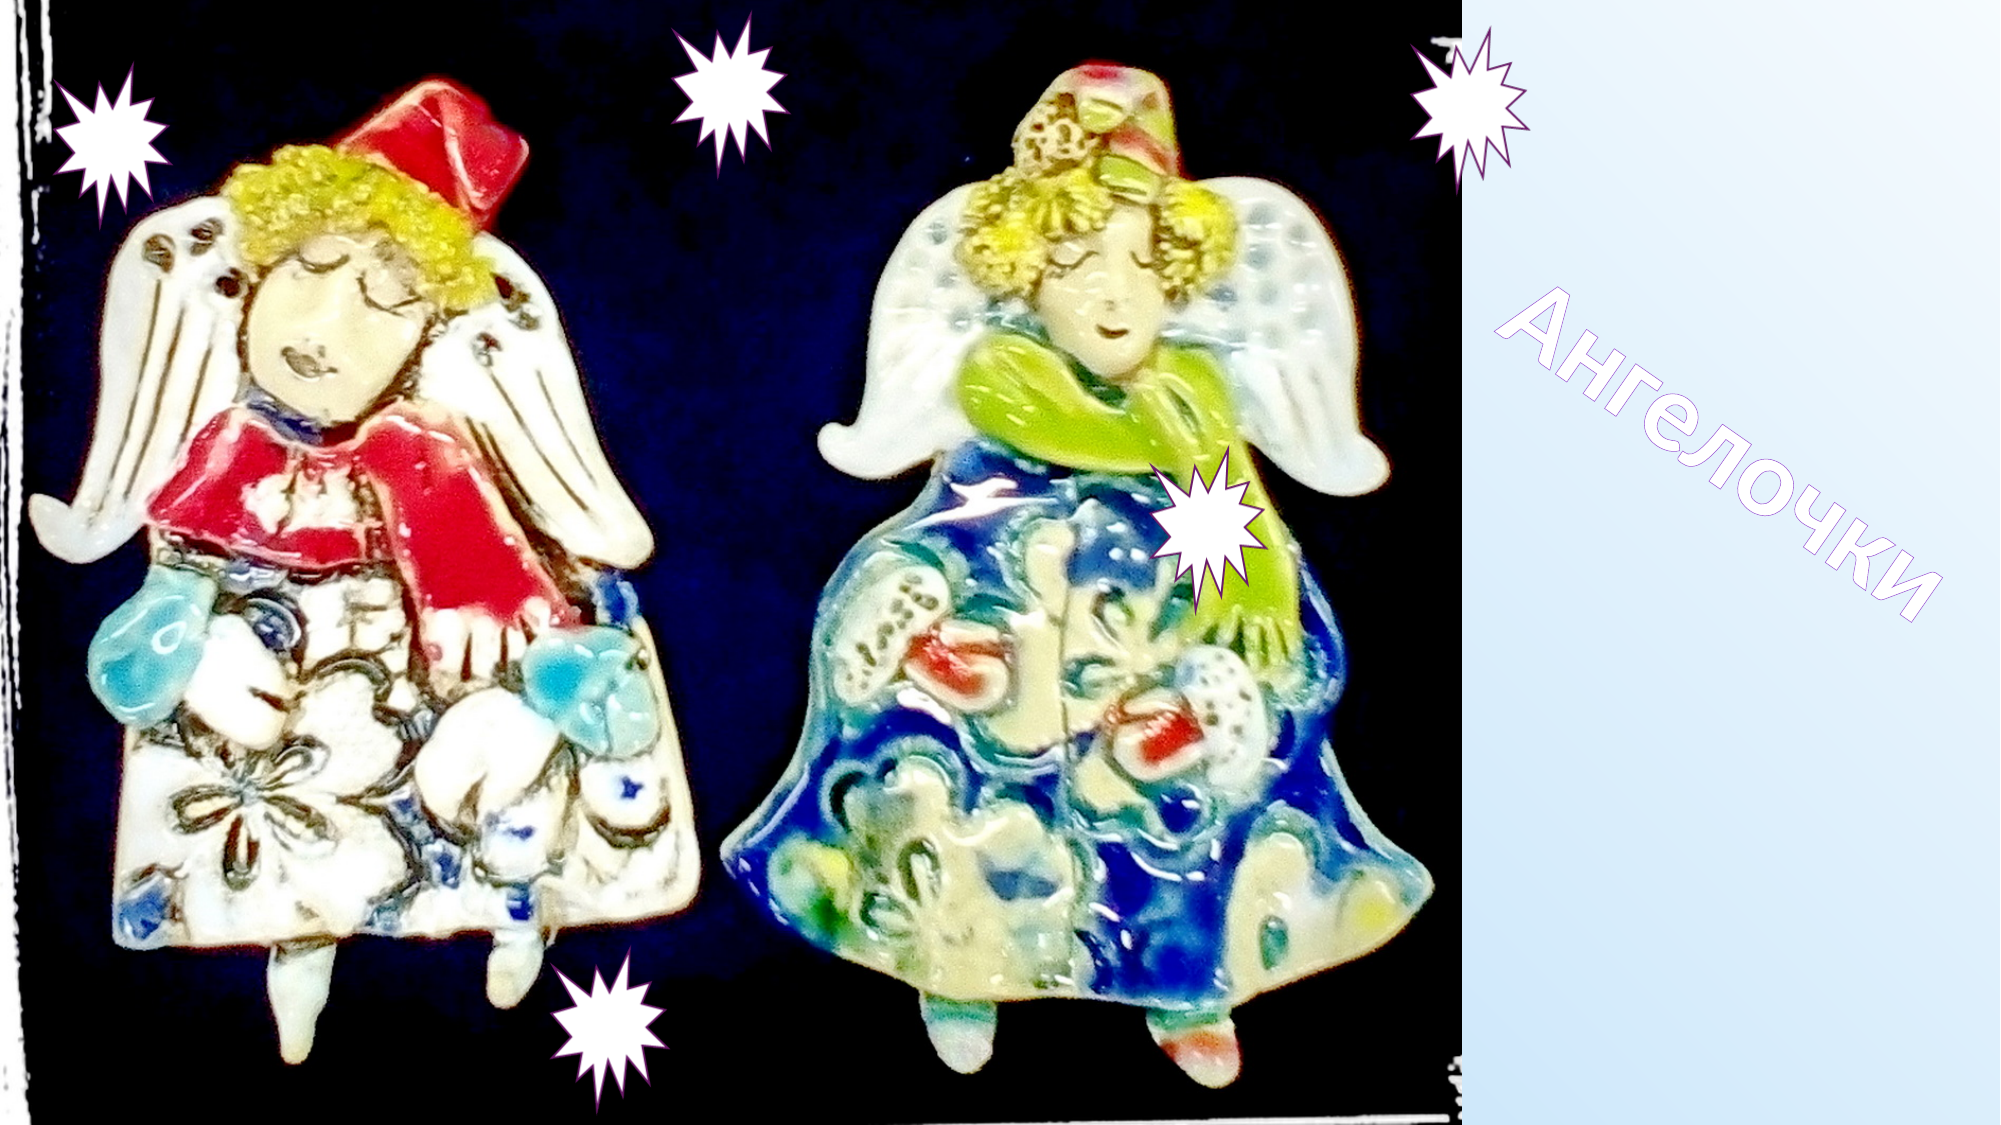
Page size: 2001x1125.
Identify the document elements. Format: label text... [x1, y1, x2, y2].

text_box Ангелочки [1464, 224, 1998, 661]
picture [0, 0, 1531, 1125]
